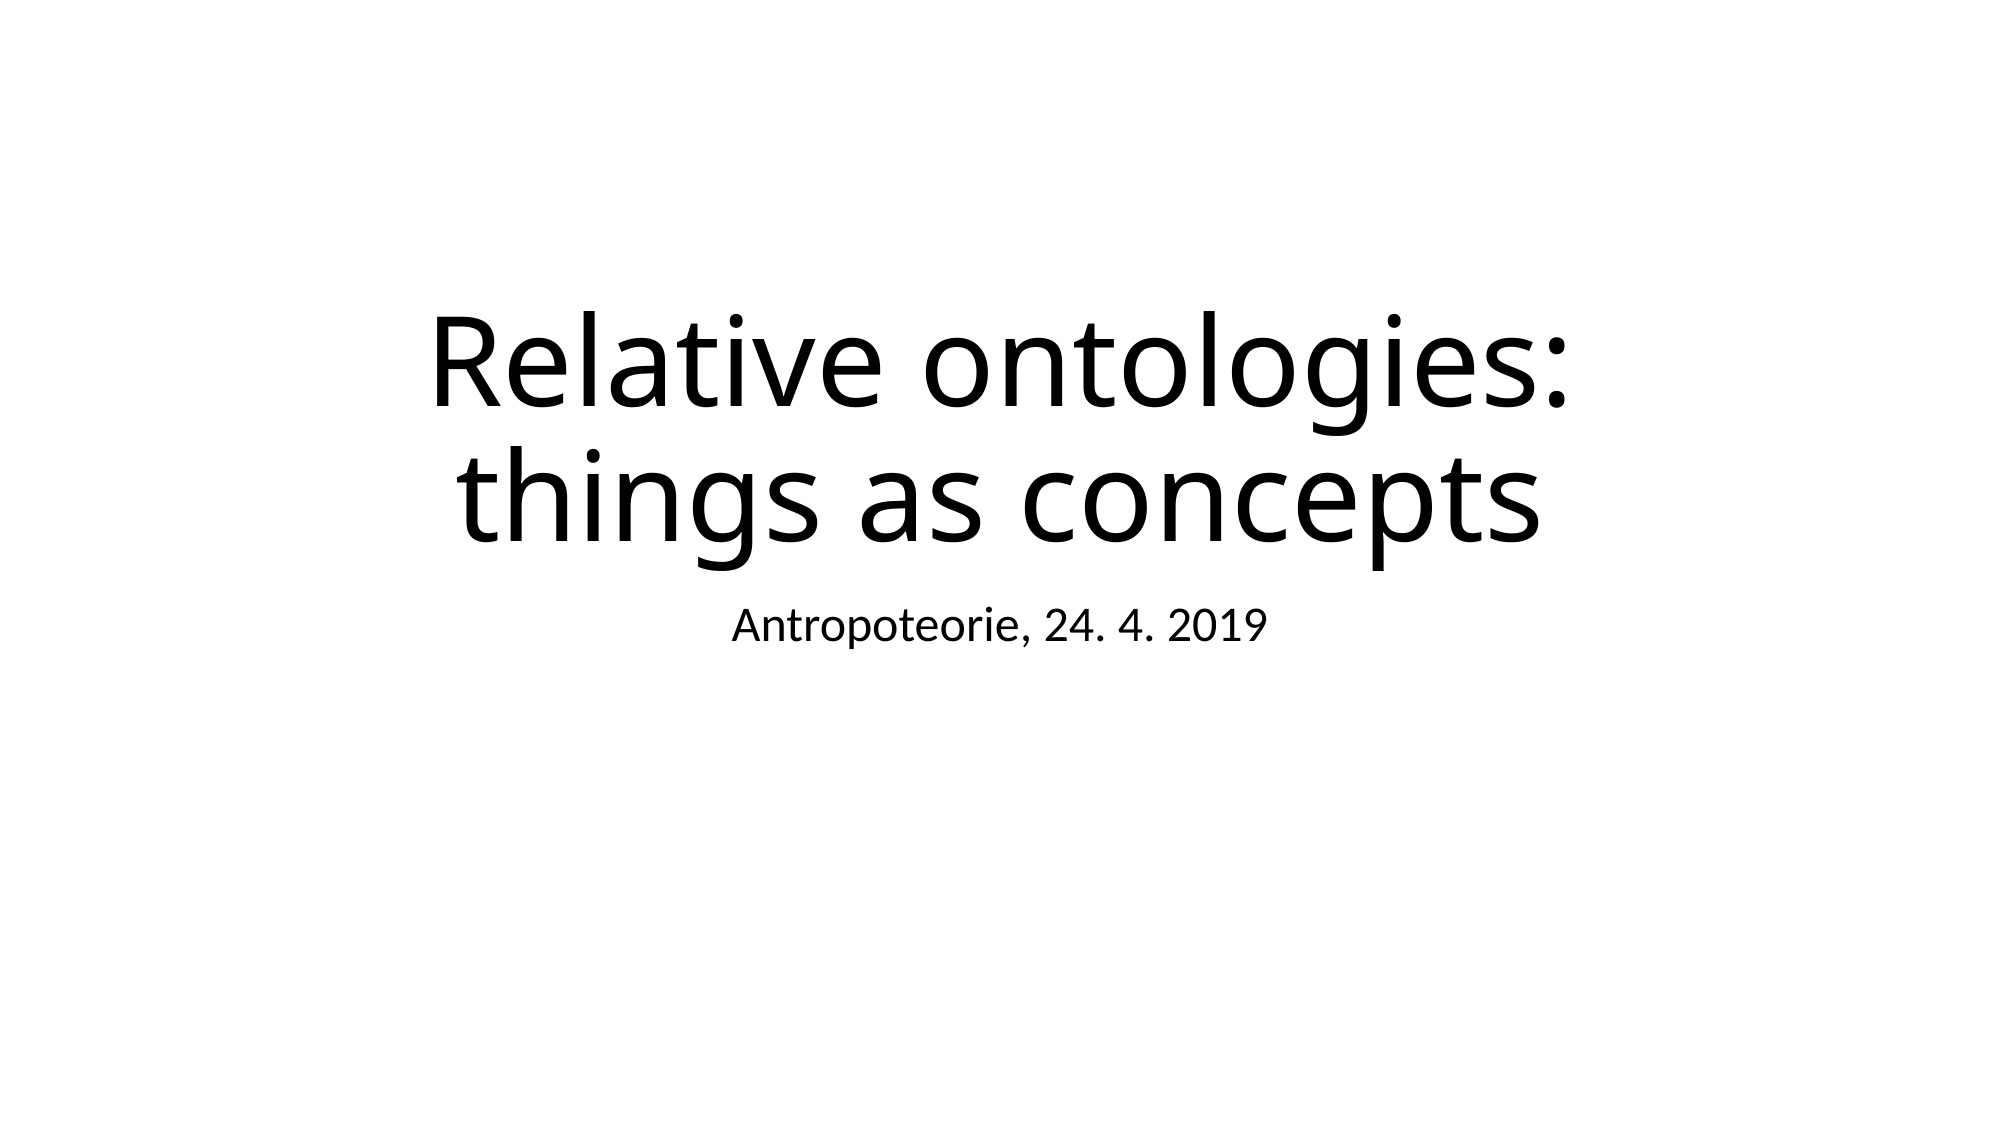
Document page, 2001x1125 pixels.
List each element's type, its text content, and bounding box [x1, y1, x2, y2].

subtitle Antropoteorie, 24. 4. 2019 [249, 590, 1750, 863]
title Relative ontologies: things as concepts [249, 184, 1750, 576]
